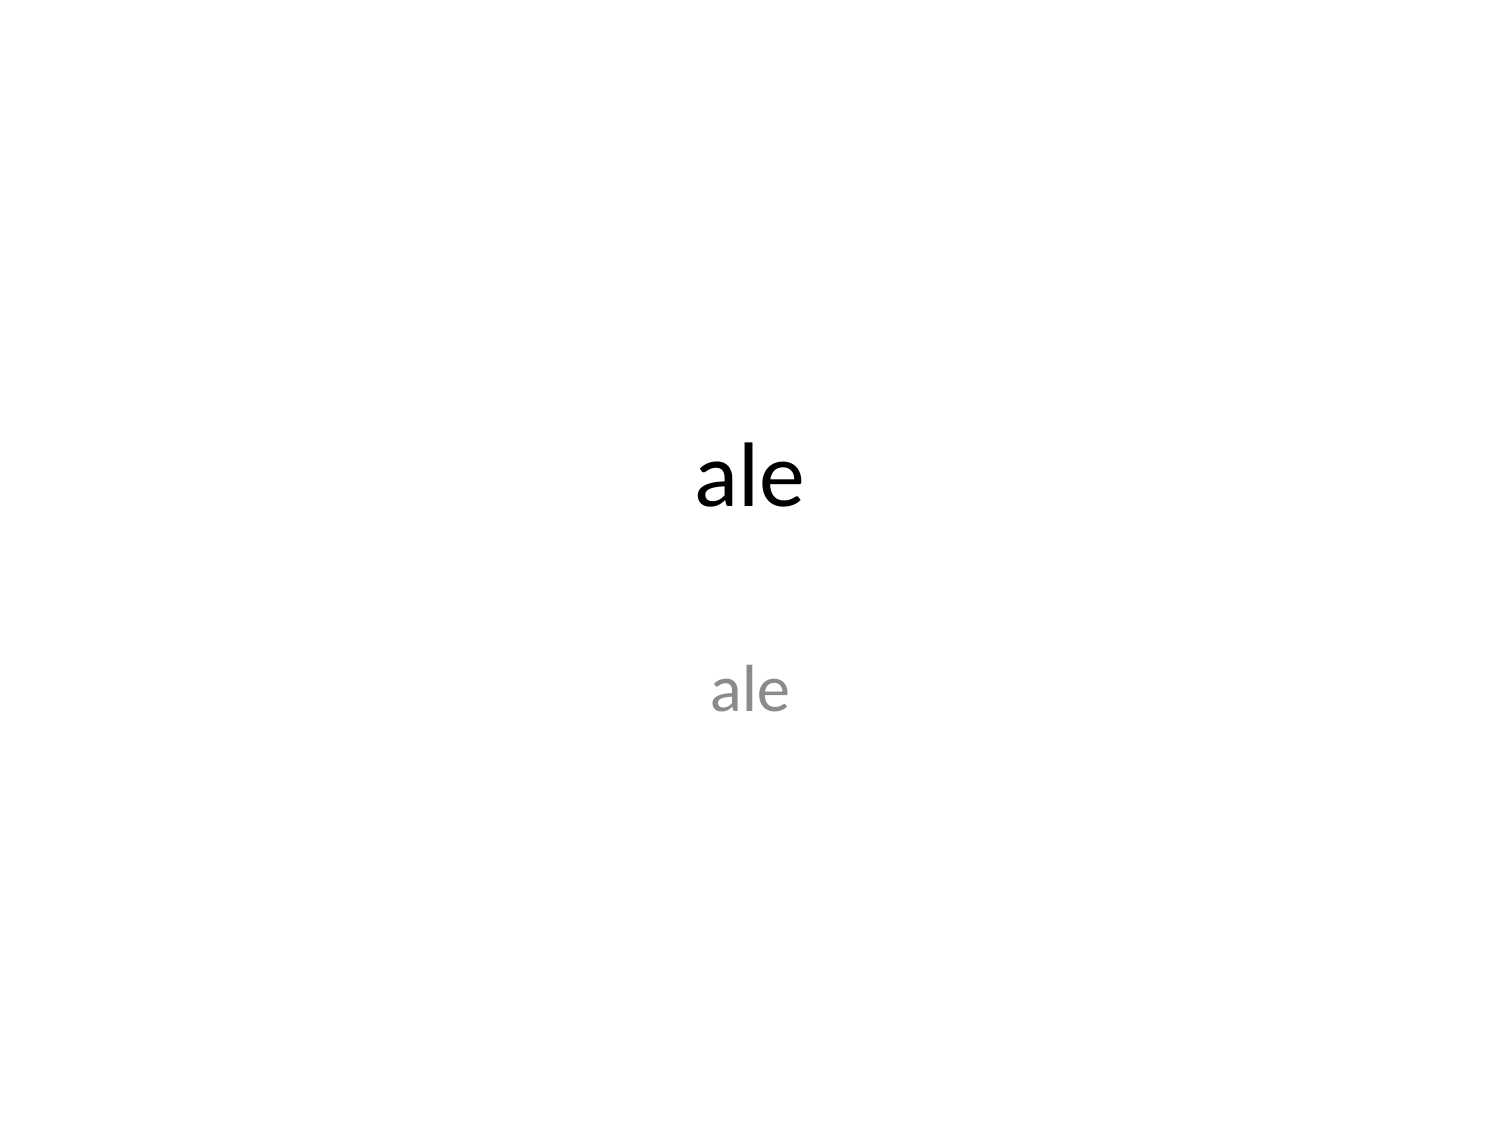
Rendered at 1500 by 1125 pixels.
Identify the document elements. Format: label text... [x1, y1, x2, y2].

subtitle ale [225, 637, 1275, 925]
title ale [112, 349, 1388, 591]
